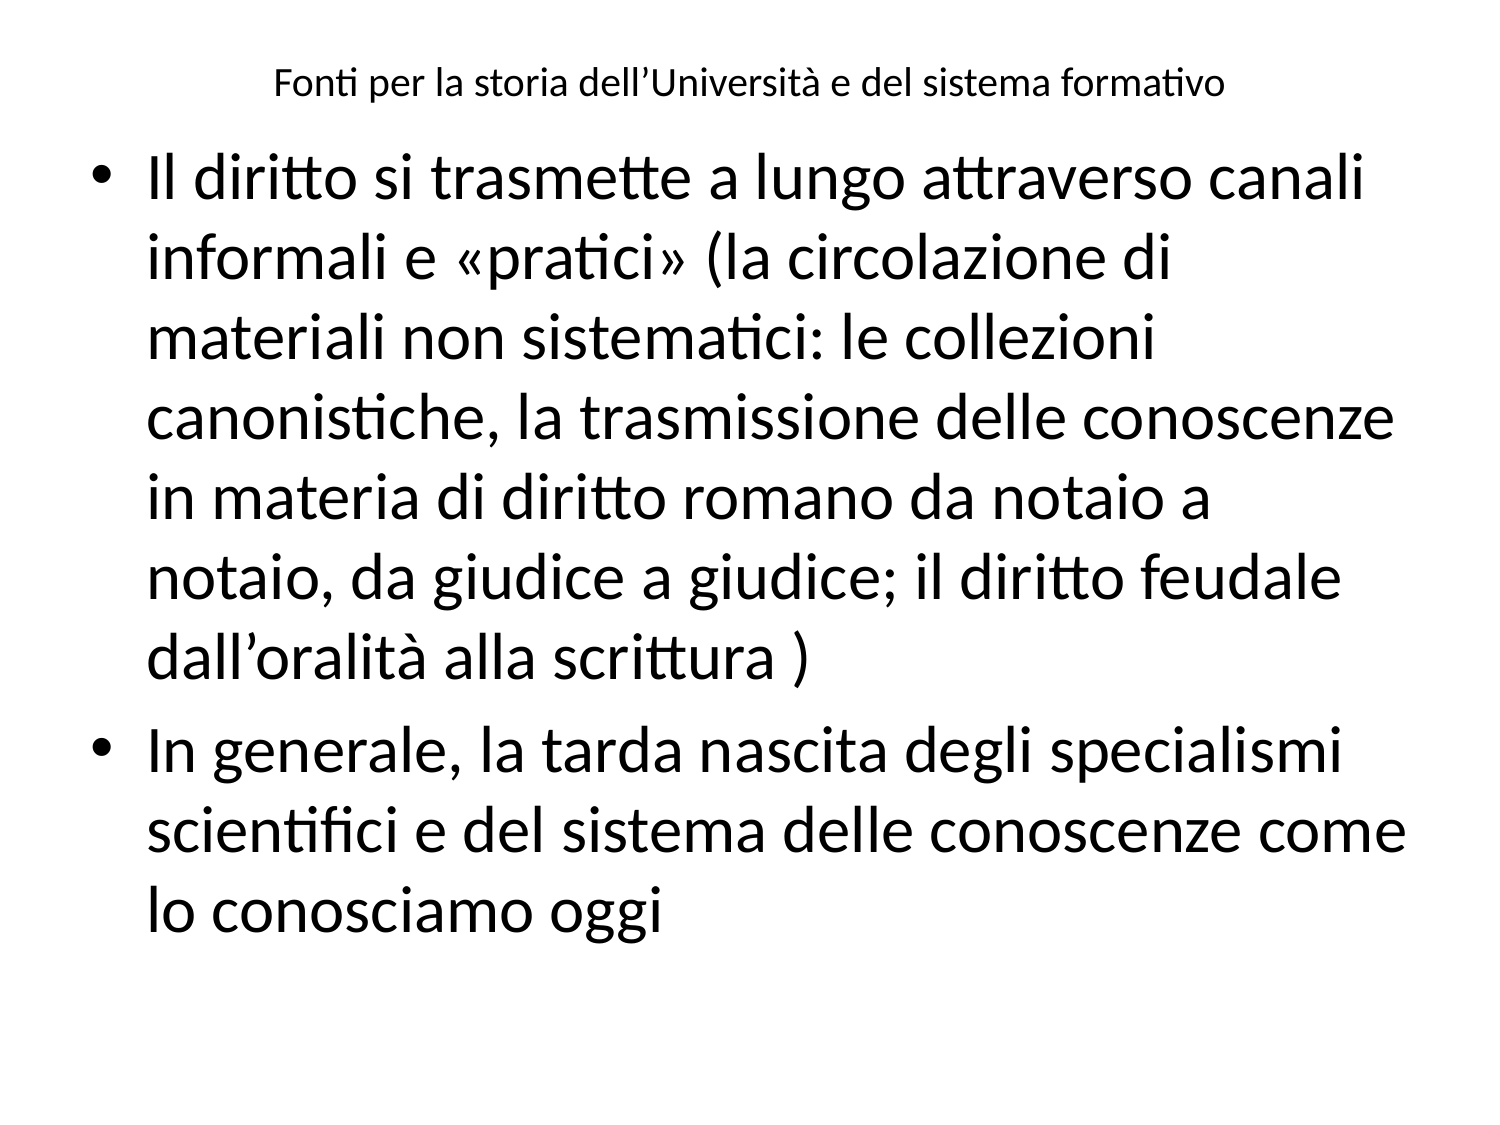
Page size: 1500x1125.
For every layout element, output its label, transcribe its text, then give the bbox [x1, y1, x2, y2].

title Fonti per la storia dell’Università e del sistema formativo [75, 45, 1425, 114]
list Il diritto si trasmette a lungo attraverso canali informali e «pratici» (la circolazione di materiali non sistematici: le collezioni canonistiche, la trasmissione delle conoscenze in materia di diritto romano da notaio a notaio, da giudice a giudice; il diritto feudale dall’oralità alla scrittura ) In generale, la tarda nascita degli specialismi scientifici e del sistema delle conoscenze come lo conosciamo oggi [75, 125, 1425, 1005]
